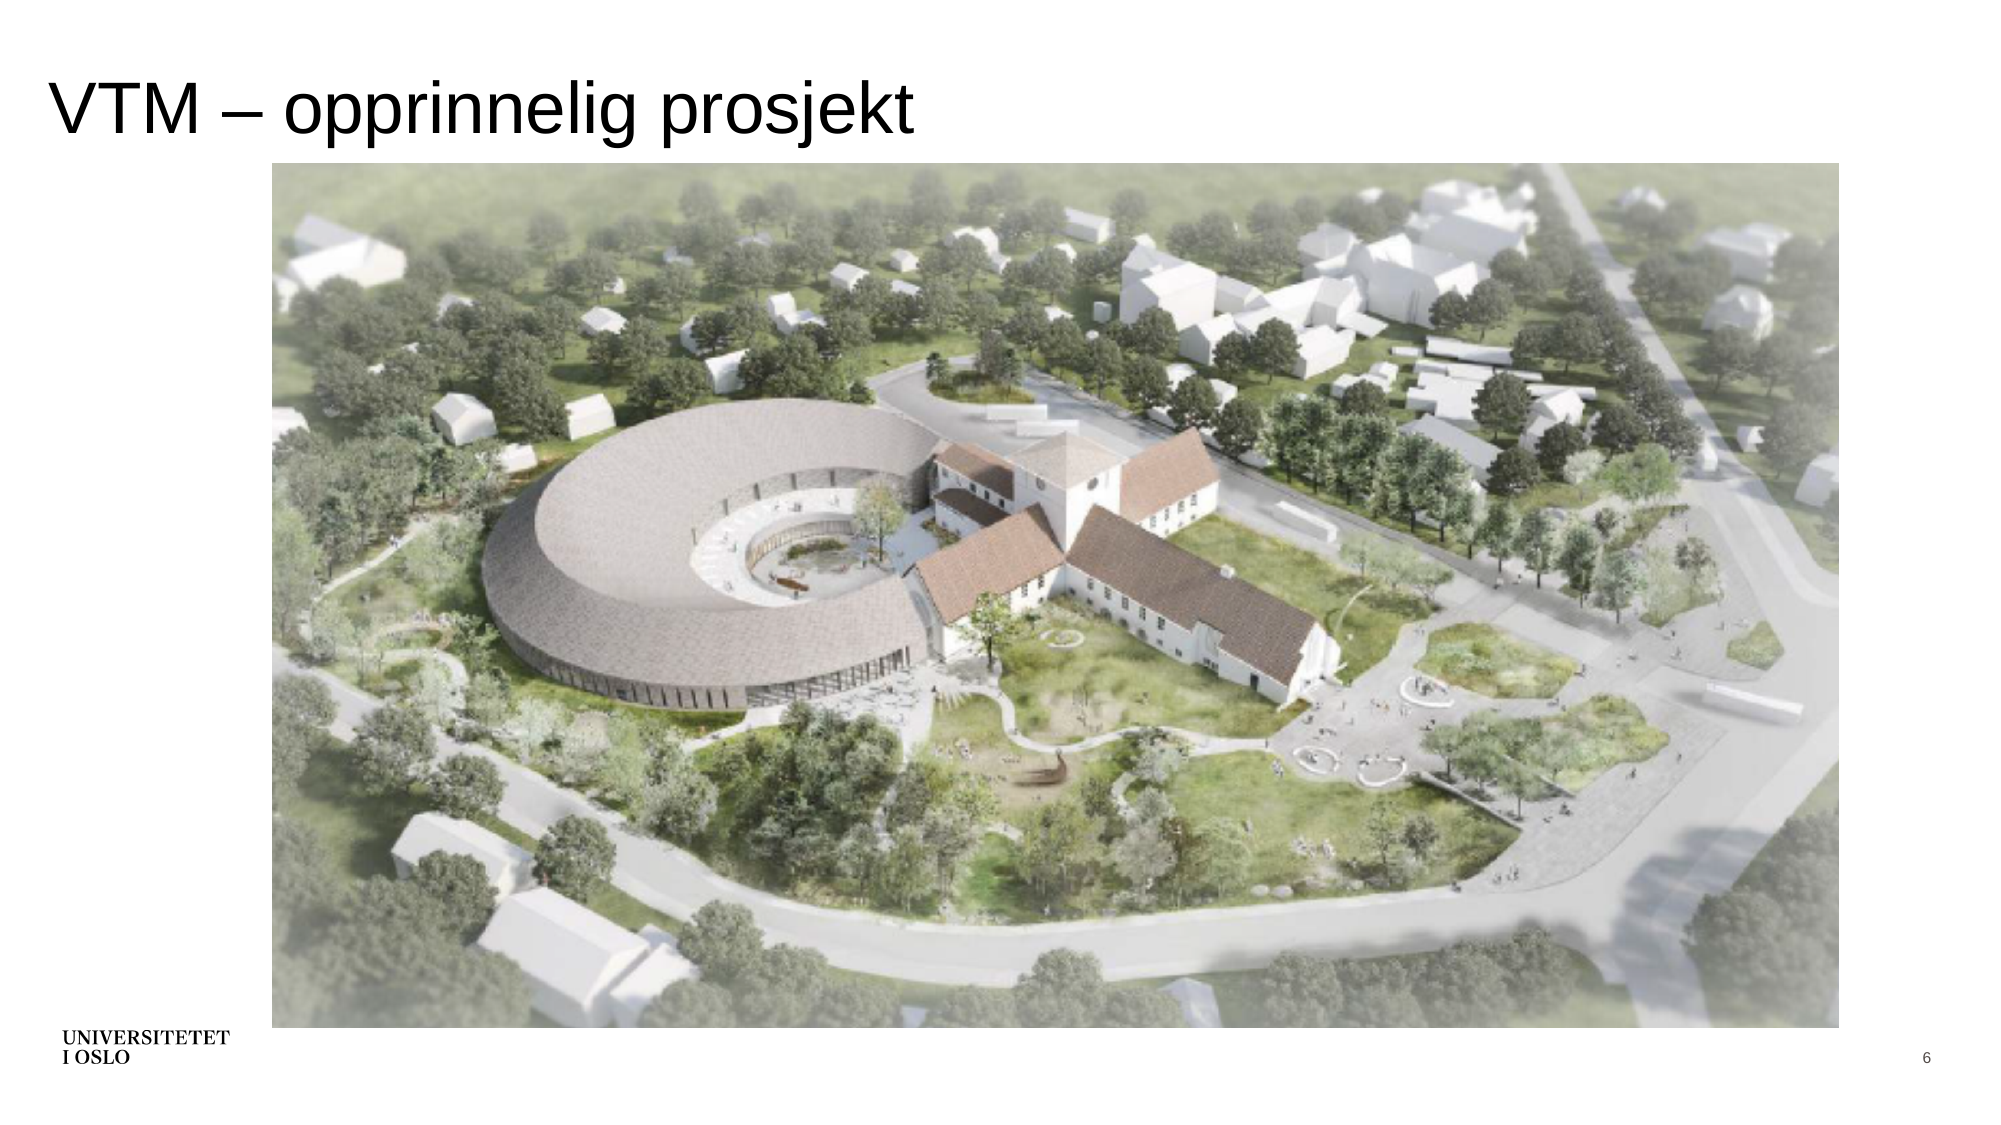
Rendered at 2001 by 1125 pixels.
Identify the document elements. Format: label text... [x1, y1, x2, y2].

picture [272, 163, 1839, 1028]
slide_number 6 [1848, 1027, 1947, 1088]
picture [62, 1030, 230, 1064]
title VTM – opprinnelig prosjekt [48, 70, 1774, 188]
